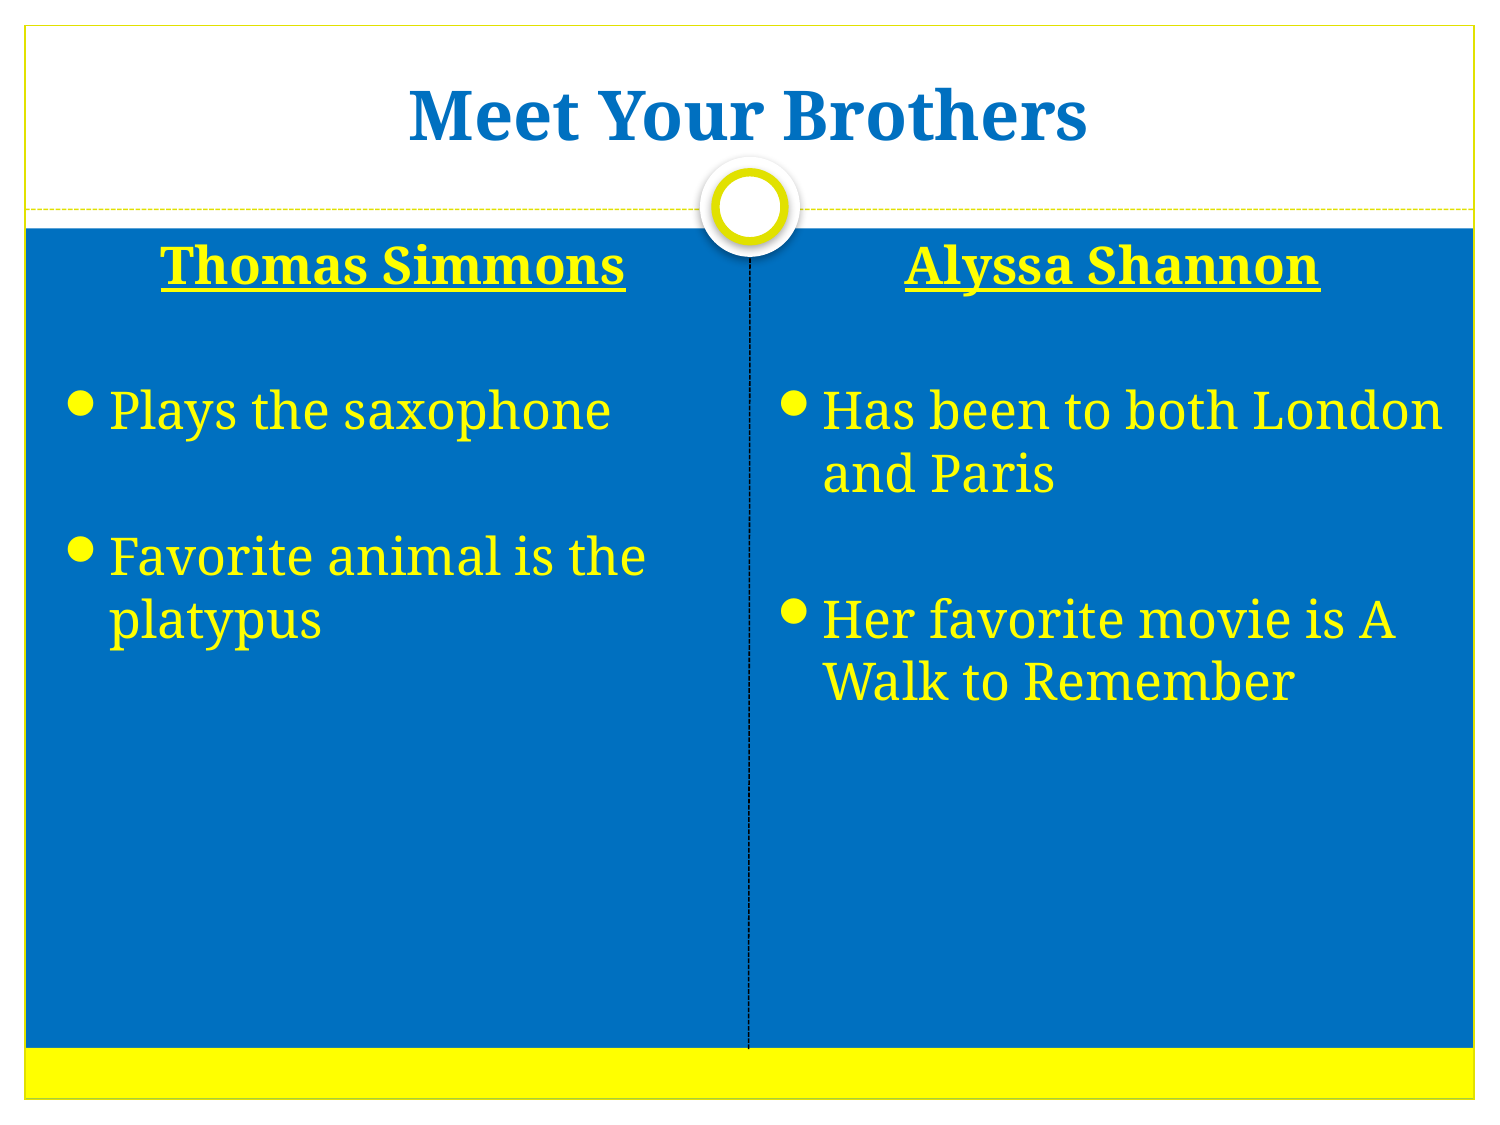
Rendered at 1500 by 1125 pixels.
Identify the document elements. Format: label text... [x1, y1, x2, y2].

title Meet Your Brothers [49, 37, 1450, 162]
list Thomas Simmons Plays the saxophone Favorite animal is the platypus [49, 224, 738, 993]
list Alyssa Shannon Has been to both London and Paris Her favorite movie is A Walk to Remember [762, 224, 1463, 993]
